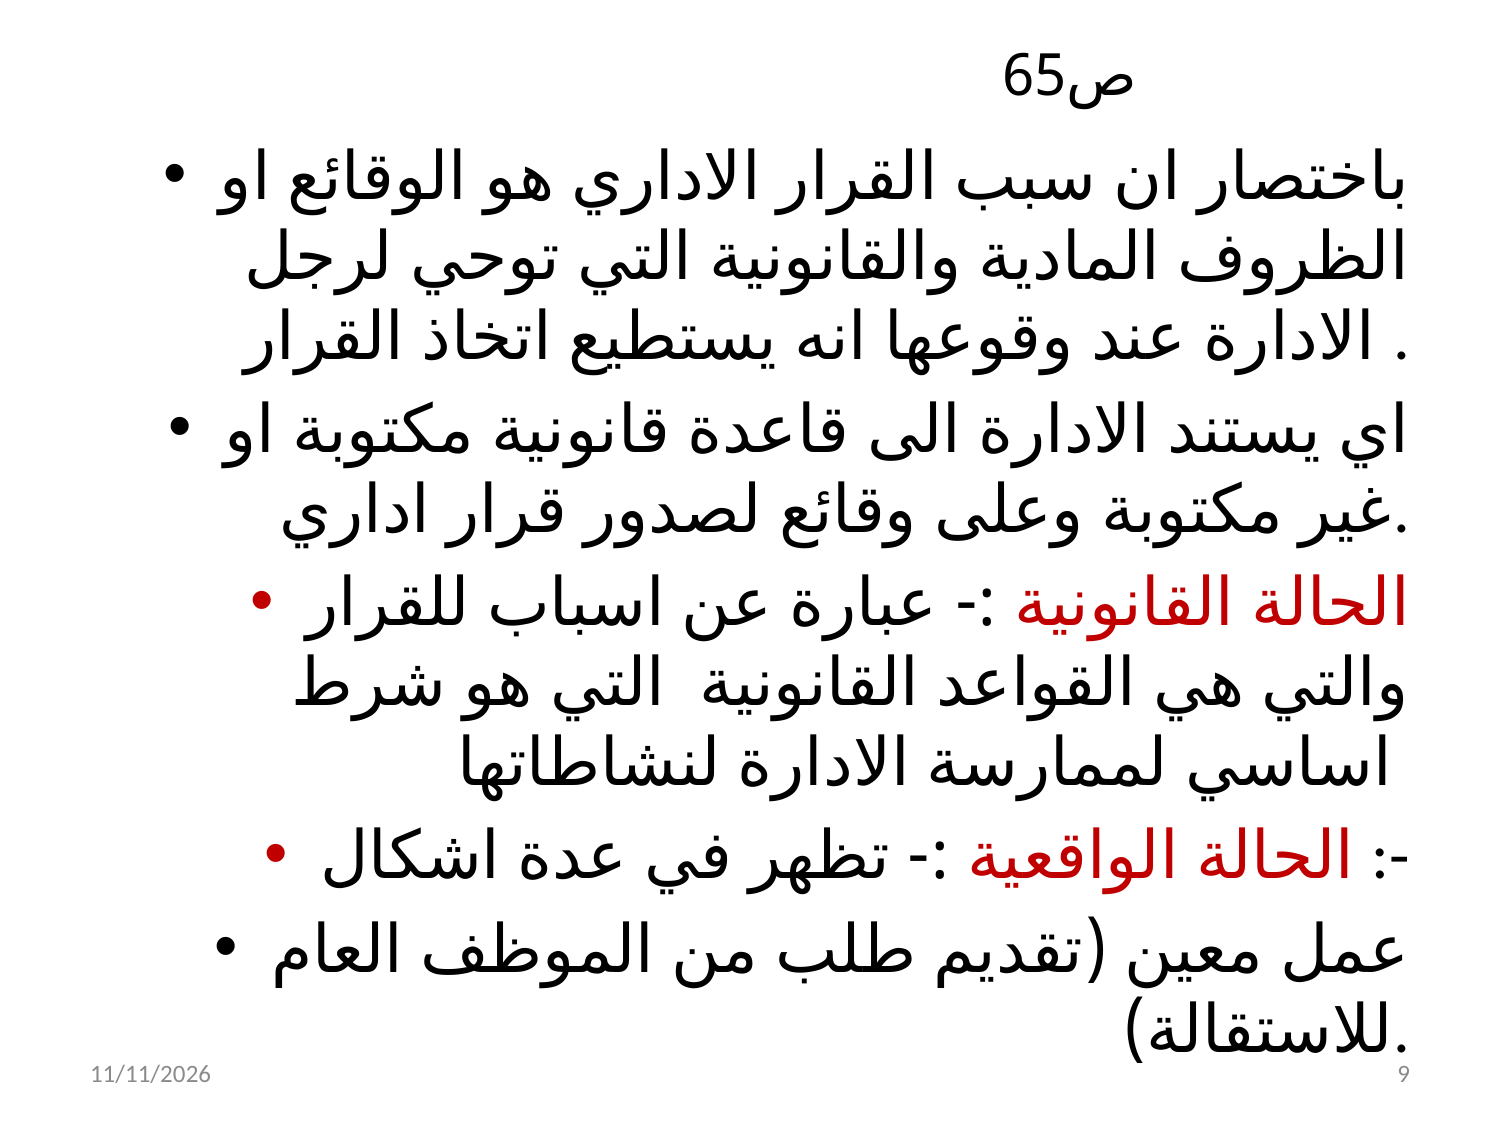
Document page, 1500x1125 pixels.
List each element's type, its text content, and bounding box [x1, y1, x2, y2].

slide_number 9 [1074, 1042, 1425, 1103]
title ص65 [75, 45, 1425, 100]
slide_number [75, 1042, 425, 1103]
list باختصار ان سبب القرار الاداري هو الوقائع او الظروف المادية والقانونية التي توحي لرجل الادارة عند وقوعها انه يستطيع اتخاذ القرار . اي يستند الادارة الى قاعدة قانونية مكتوبة او غير مكتوبة وعلى وقائع لصدور قرار اداري. الحالة القانونية :- عبارة عن اسباب للقرار والتي هي القواعد القانونية التي هو شرط اساسي لممارسة الادارة لنشاطاتها الحالة الواقعية :- تظهر في عدة اشكال :- عمل معين (تقديم طلب من الموظف العام للاستقالة). [75, 125, 1425, 1005]
